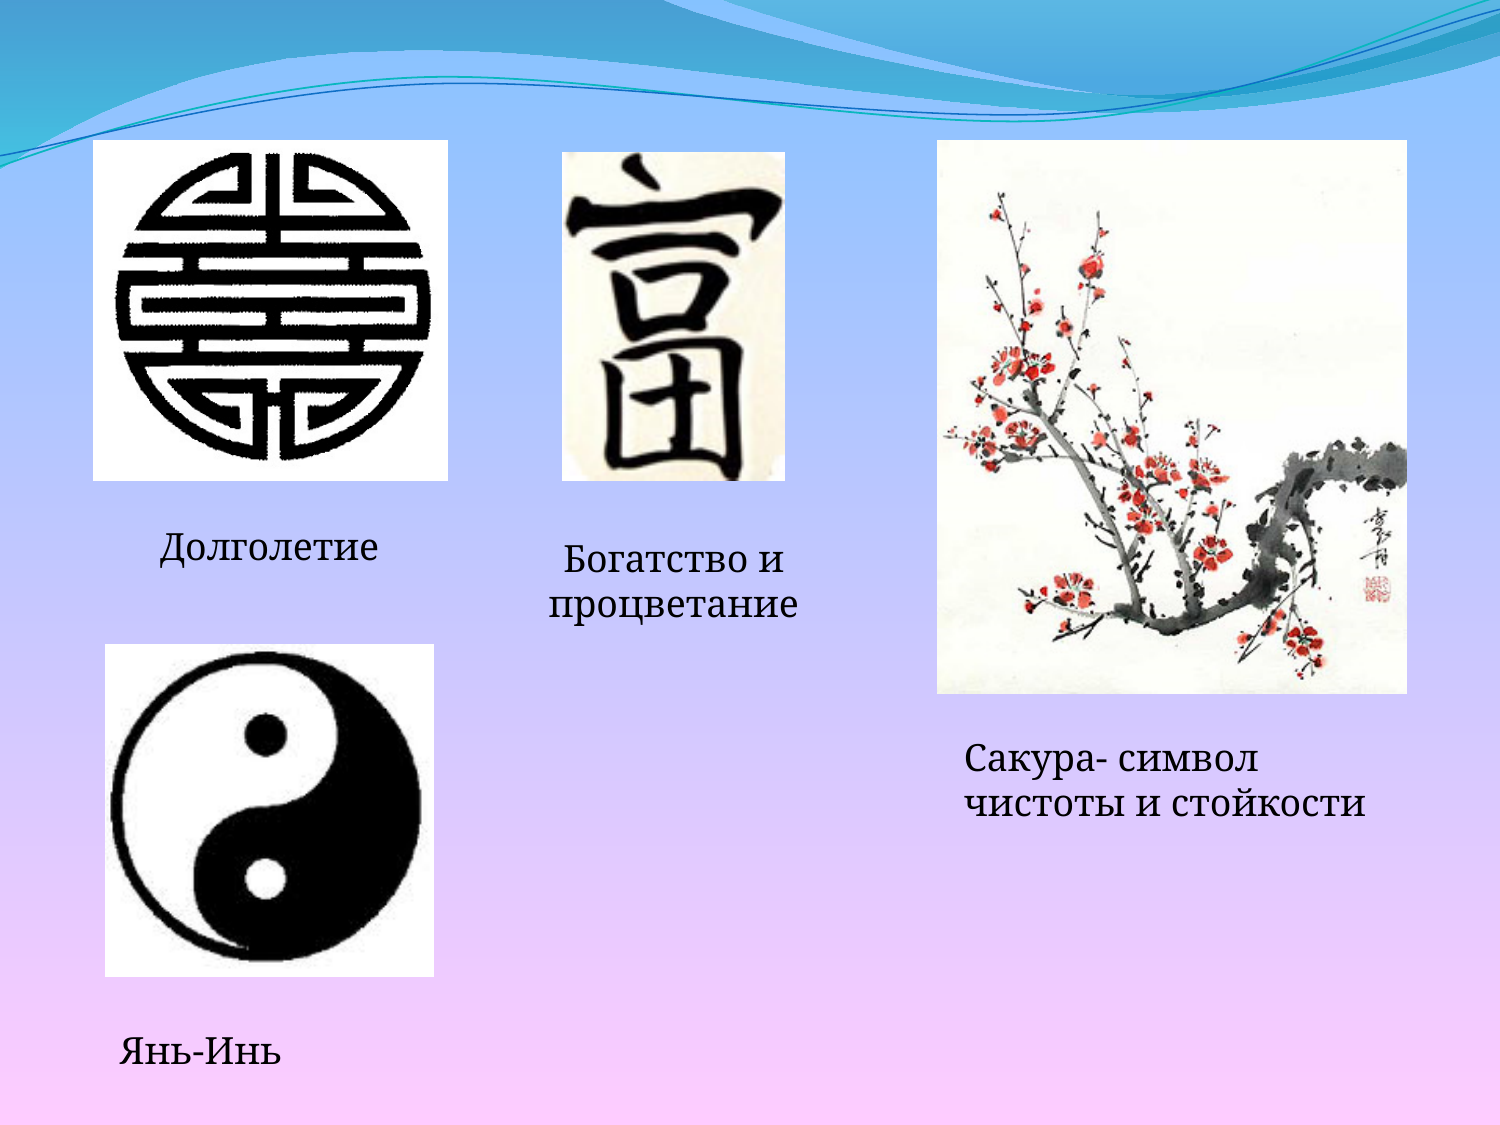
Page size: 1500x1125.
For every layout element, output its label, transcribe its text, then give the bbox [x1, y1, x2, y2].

picture [562, 152, 785, 481]
picture [93, 140, 448, 481]
picture [937, 140, 1407, 694]
text_box Янь-Инь [105, 1019, 434, 1080]
text_box Долголетие [70, 515, 469, 576]
text_box Сакура- символ чистоты и стойкости [949, 726, 1407, 832]
text_box Богатство и процветание [527, 527, 821, 633]
picture [105, 644, 434, 977]
